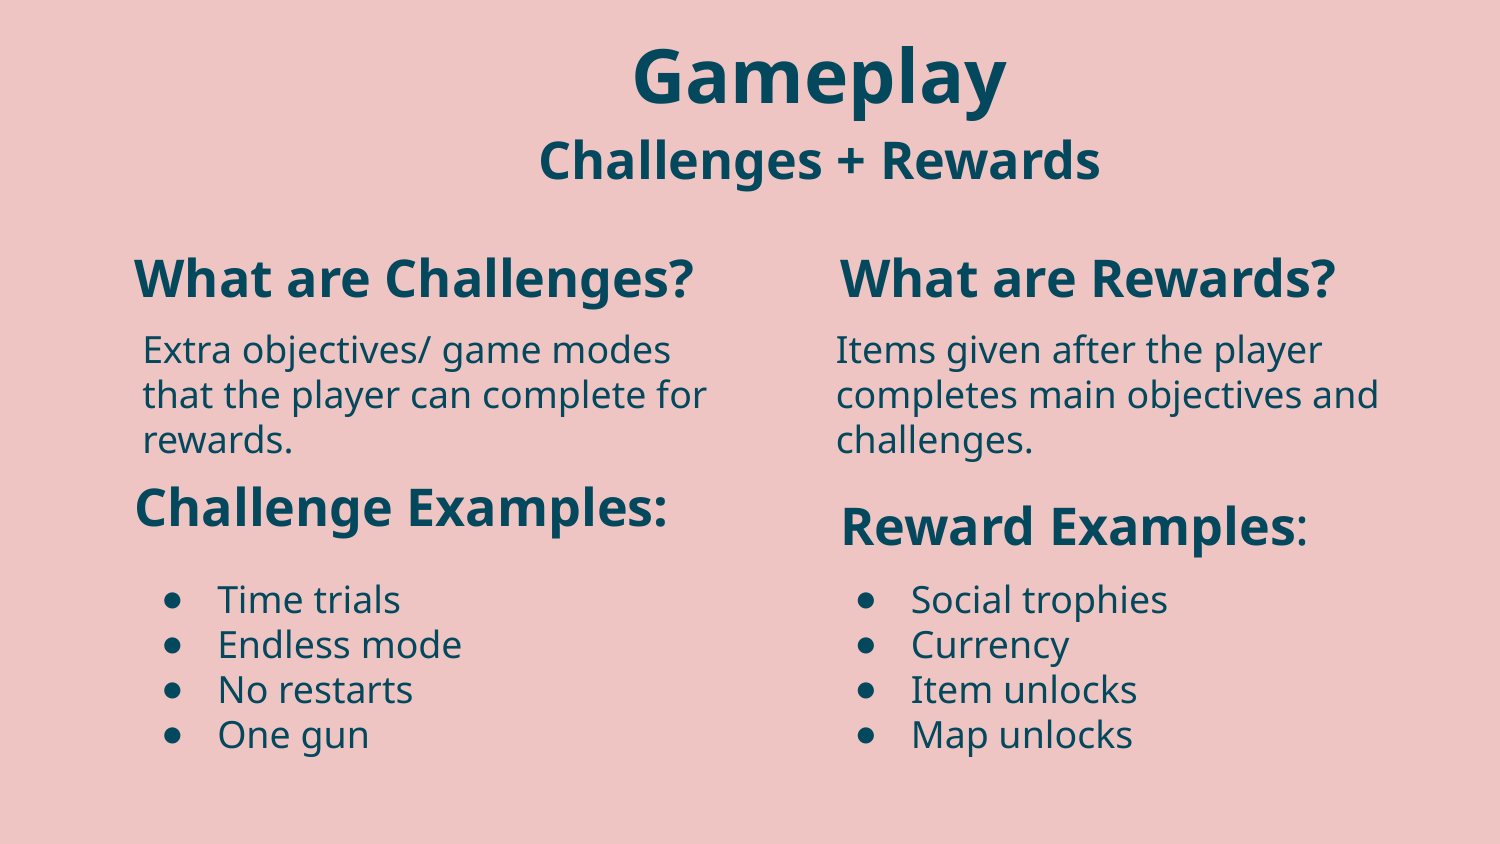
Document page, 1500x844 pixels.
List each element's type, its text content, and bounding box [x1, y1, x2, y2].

text_box Extra objectives/ game modes that the player can complete for rewards. [127, 310, 731, 476]
text_box Challenges + Rewards [523, 103, 1127, 206]
text_box Reward Examples: [825, 469, 1333, 571]
text_box Gameplay [616, 14, 1026, 103]
text_box Items given after the player completes main objectives and challenges. [820, 310, 1468, 476]
text_box Social trophies Currency Item unlocks Map unlocks [820, 560, 1313, 771]
text_box Time trials Endless mode No restarts One gun [127, 560, 620, 771]
text_box What are Challenges? [119, 221, 714, 324]
text_box What are Rewards? [825, 221, 1363, 310]
text_box Challenge Examples: [119, 450, 694, 553]
